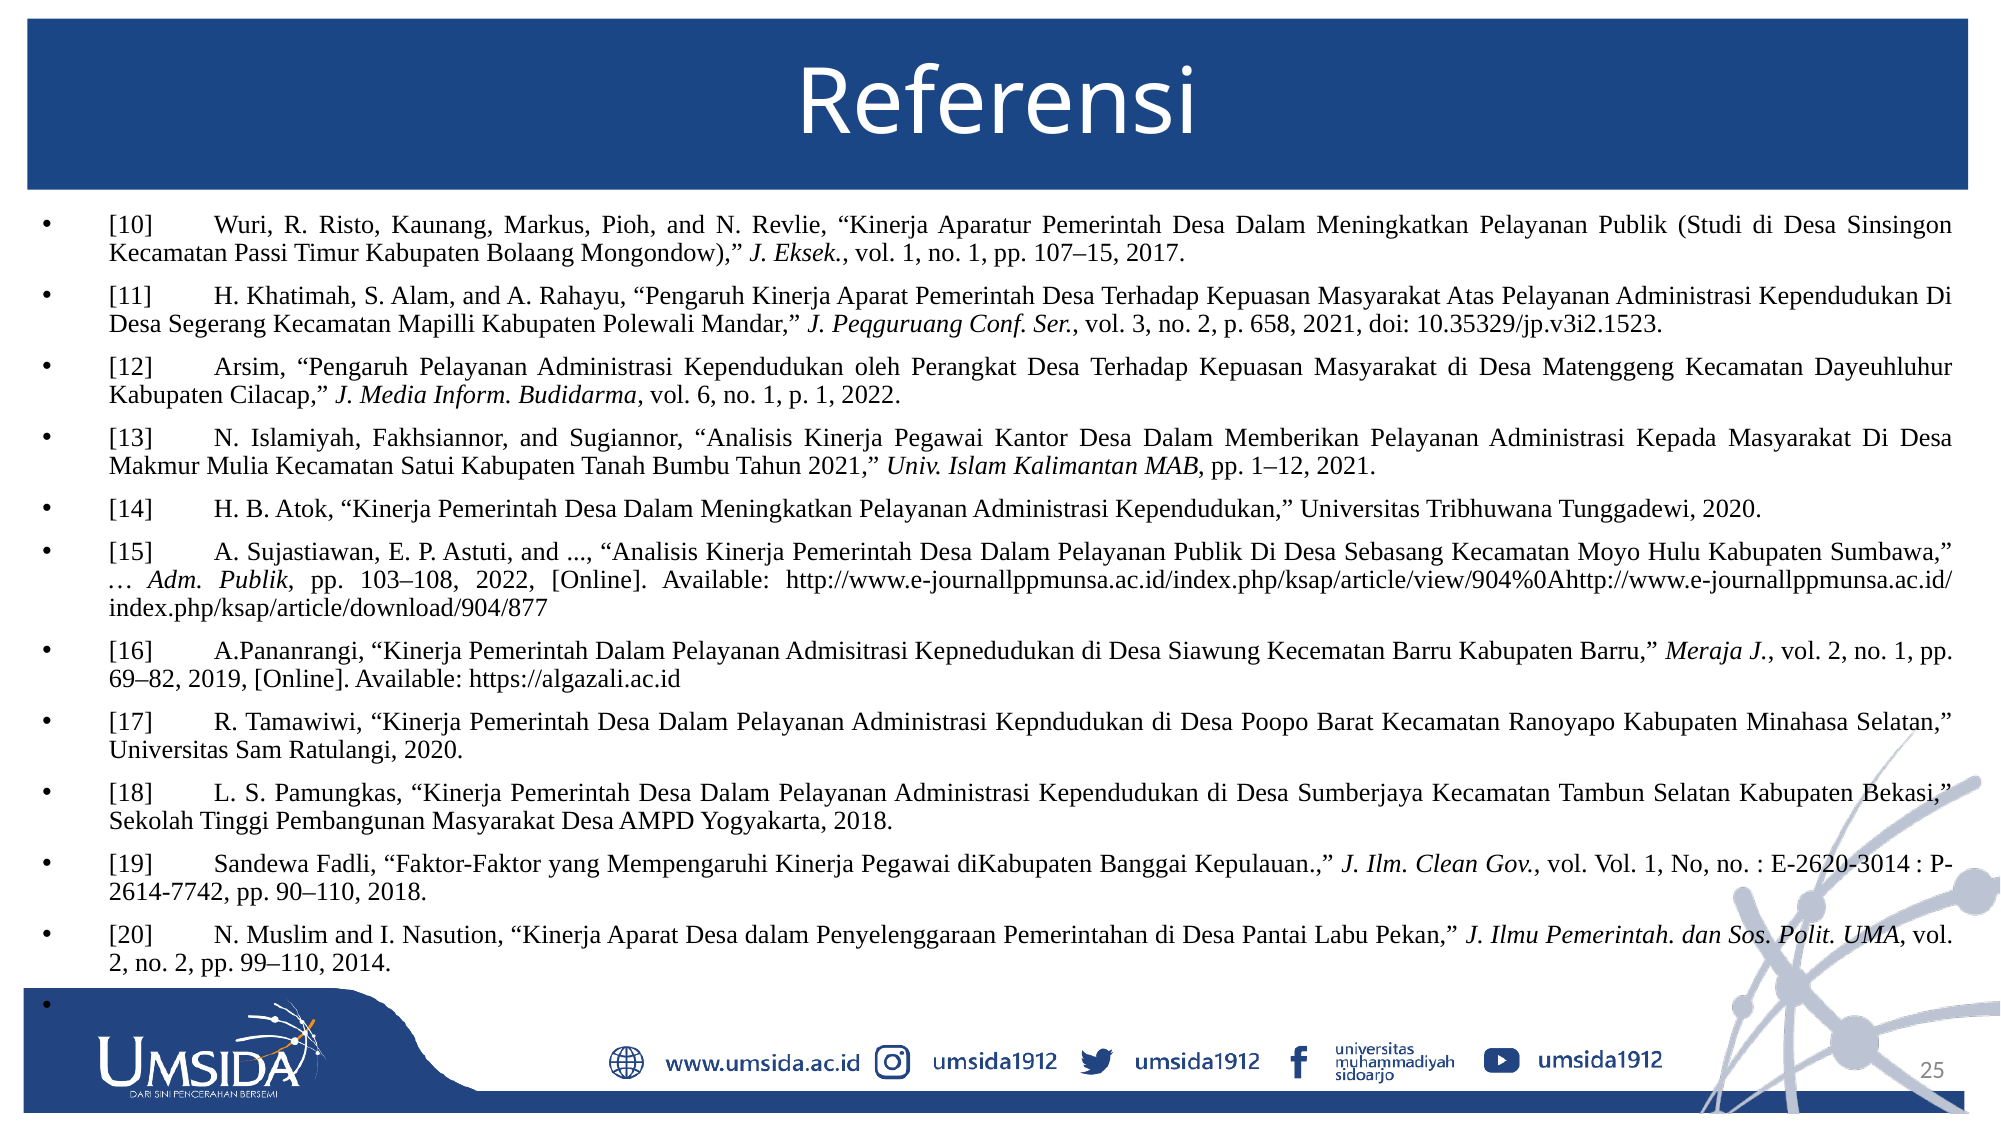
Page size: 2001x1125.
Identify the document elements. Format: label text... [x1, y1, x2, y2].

title Referensi [27, 18, 1969, 190]
list [10] Wuri, R. Risto, Kaunang, Markus, Pioh, and N. Revlie, “Kinerja Aparatur Pemerintah Desa Dalam Meningkatkan Pelayanan Publik (Studi di Desa Sinsingon Kecamatan Passi Timur Kabupaten Bolaang Mongondow),” J. Eksek., vol. 1, no. 1, pp. 107–15, 2017. [11] H. Khatimah, S. Alam, and A. Rahayu, “Pengaruh Kinerja Aparat Pemerintah Desa Terhadap Kepuasan Masyarakat Atas Pelayanan Administrasi Kependudukan Di Desa Segerang Kecamatan Mapilli Kabupaten Polewali Mandar,” J. Peqguruang Conf. Ser., vol. 3, no. 2, p. 658, 2021, doi: 10.35329/jp.v3i2.1523. [12] Arsim, “Pengaruh Pelayanan Administrasi Kependudukan oleh Perangkat Desa Terhadap Kepuasan Masyarakat di Desa Matenggeng Kecamatan Dayeuhluhur Kabupaten Cilacap,” J. Media Inform. Budidarma, vol. 6, no. 1, p. 1, 2022. [13] N. Islamiyah, Fakhsiannor, and Sugiannor, “Analisis Kinerja Pegawai Kantor Desa Dalam Memberikan Pelayanan Administrasi Kepada Masyarakat Di Desa Makmur Mulia Kecamatan Satui Kabupaten Tanah Bumbu Tahun 2021,” Univ. Islam Kalimantan MAB, pp. 1–12, 2021. [14] H. B. Atok, “Kinerja Pemerintah Desa Dalam Meningkatkan Pelayanan Administrasi Kependudukan,” Universitas Tribhuwana Tunggadewi, 2020. [15] A. Sujastiawan, E. P. Astuti, and ..., “Analisis Kinerja Pemerintah Desa Dalam Pelayanan Publik Di Desa Sebasang Kecamatan Moyo Hulu Kabupaten Sumbawa,” … Adm. Publik, pp. 103–108, 2022, [Online]. Available: http://www.e-journallppmunsa.ac.id/index.php/ksap/article/view/904%0Ahttp://www.e-journallppmunsa.ac.id/index.php/ksap/article/download/904/877 [16] A.Pananrangi, “Kinerja Pemerintah Dalam Pelayanan Admisitrasi Kepnedudukan di Desa Siawung Kecematan Barru Kabupaten Barru,” Meraja J., vol. 2, no. 1, pp. 69–82, 2019, [Online]. Available: https://algazali.ac.id [17] R. Tamawiwi, “Kinerja Pemerintah Desa Dalam Pelayanan Administrasi Kepndudukan di Desa Poopo Barat Kecamatan Ranoyapo Kabupaten Minahasa Selatan,” Universitas Sam Ratulangi, 2020. [18] L. S. Pamungkas, “Kinerja Pemerintah Desa Dalam Pelayanan Administrasi Kependudukan di Desa Sumberjaya Kecamatan Tambun Selatan Kabupaten Bekasi,” Sekolah Tinggi Pembangunan Masyarakat Desa AMPD Yogyakarta, 2018. [19] Sandewa Fadli, “Faktor-Faktor yang Mempengaruhi Kinerja Pegawai diKabupaten Banggai Kepulauan.,” J. Ilm. Clean Gov., vol. Vol. 1, No, no. : E-2620-3014 : P-2614-7742, pp. 90–110, 2018. [20] N. Muslim and I. Nasution, “Kinerja Aparat Desa dalam Penyelenggaraan Pemerintahan di Desa Pantai Labu Pekan,” J. Ilmu Pemerintah. dan Sos. Polit. UMA, vol. 2, no. 2, pp. 99–110, 2014. [27, 203, 1969, 1039]
picture [23, 51, 2001, 1114]
